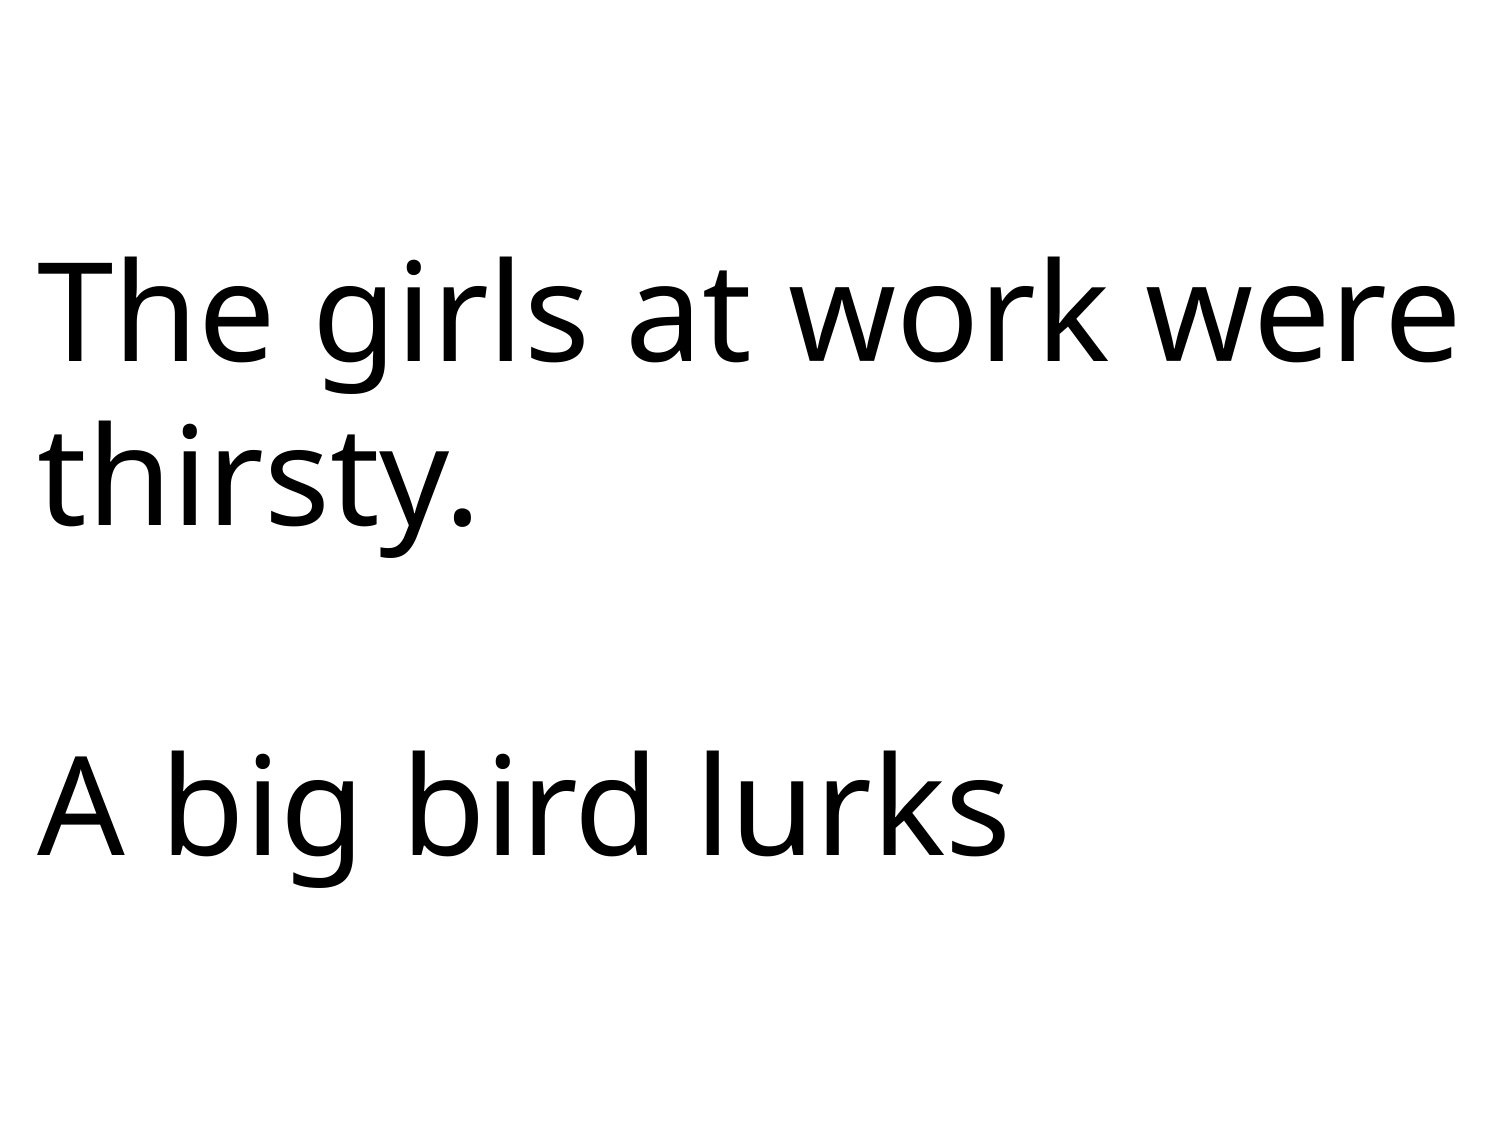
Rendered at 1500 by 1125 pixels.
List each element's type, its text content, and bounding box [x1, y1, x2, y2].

text_box The girls at work were thirsty. A big bird lurks [22, 51, 1500, 891]
